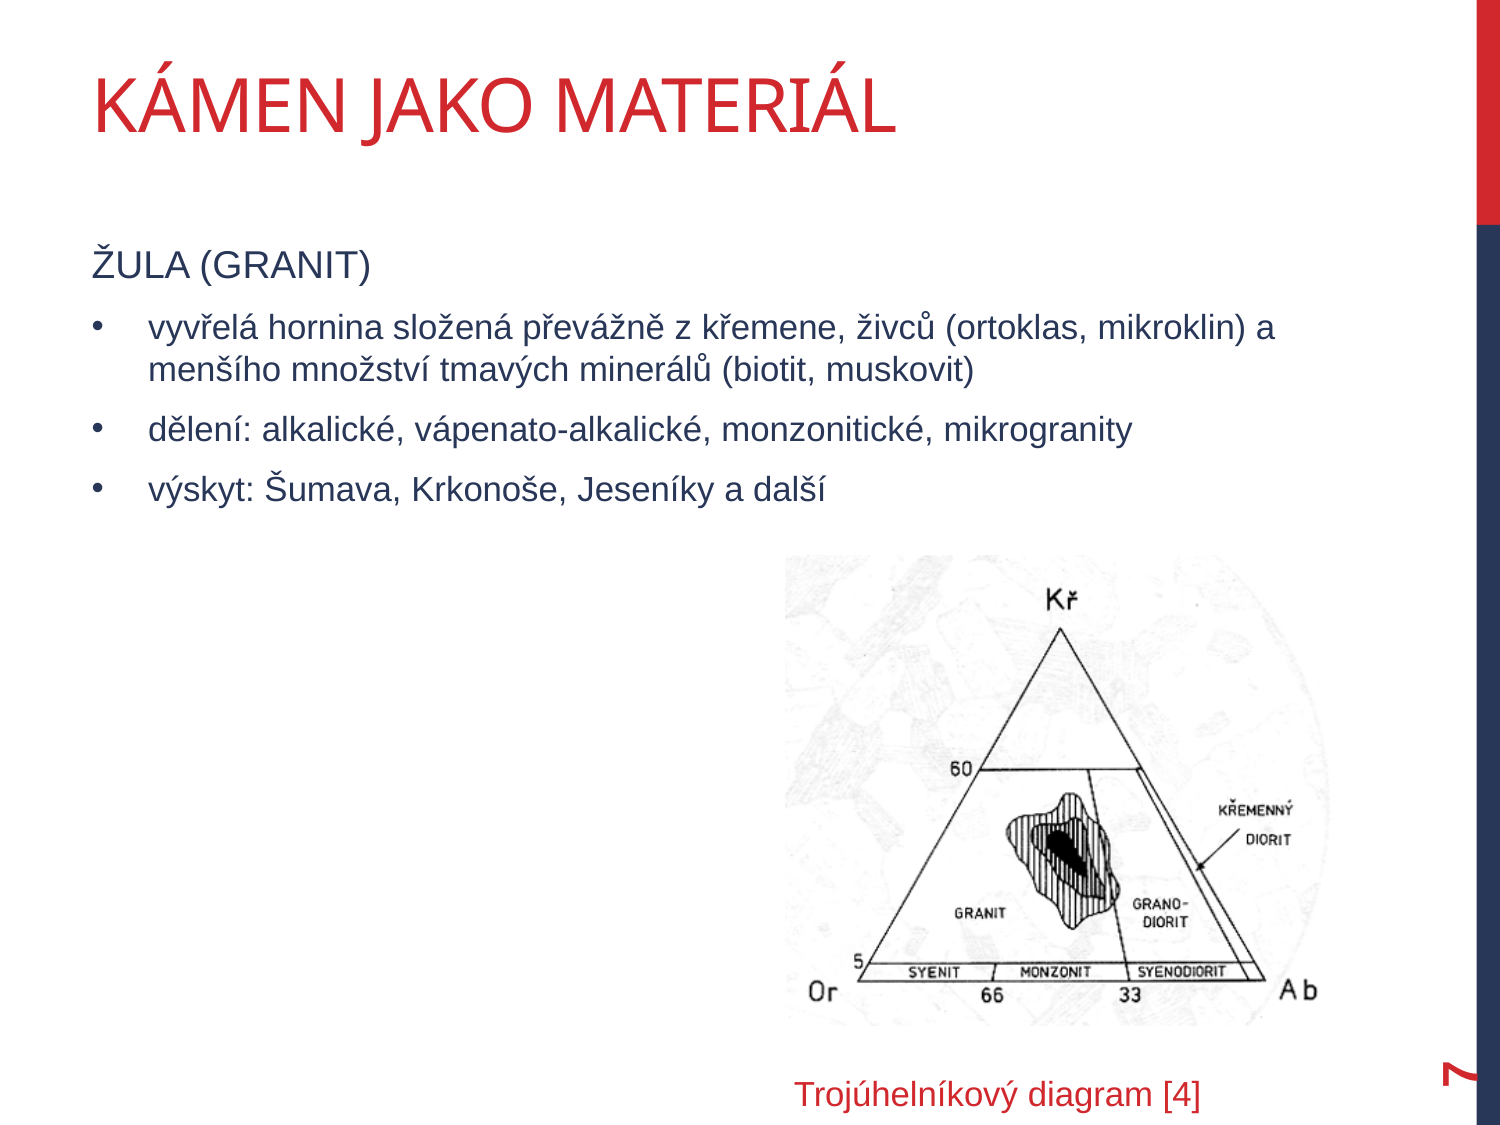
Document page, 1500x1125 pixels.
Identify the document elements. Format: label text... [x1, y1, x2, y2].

slide_number 7 [1427, 887, 1488, 1104]
picture [784, 554, 1341, 1026]
list Žula (granit) vyvřelá hornina složená převážně z křemene, živců (ortoklas, mikroklin) a menšího množství tmavých minerálů (biotit, muskovit) dělení: alkalické, vápenato-alkalické, monzonitické, mikrogranity výskyt: Šumava, Krkonoše, Jeseníky a další Trojúhelníkový diagram [4] [76, 231, 1376, 1125]
title Kámen jako materiál [76, 42, 1027, 155]
